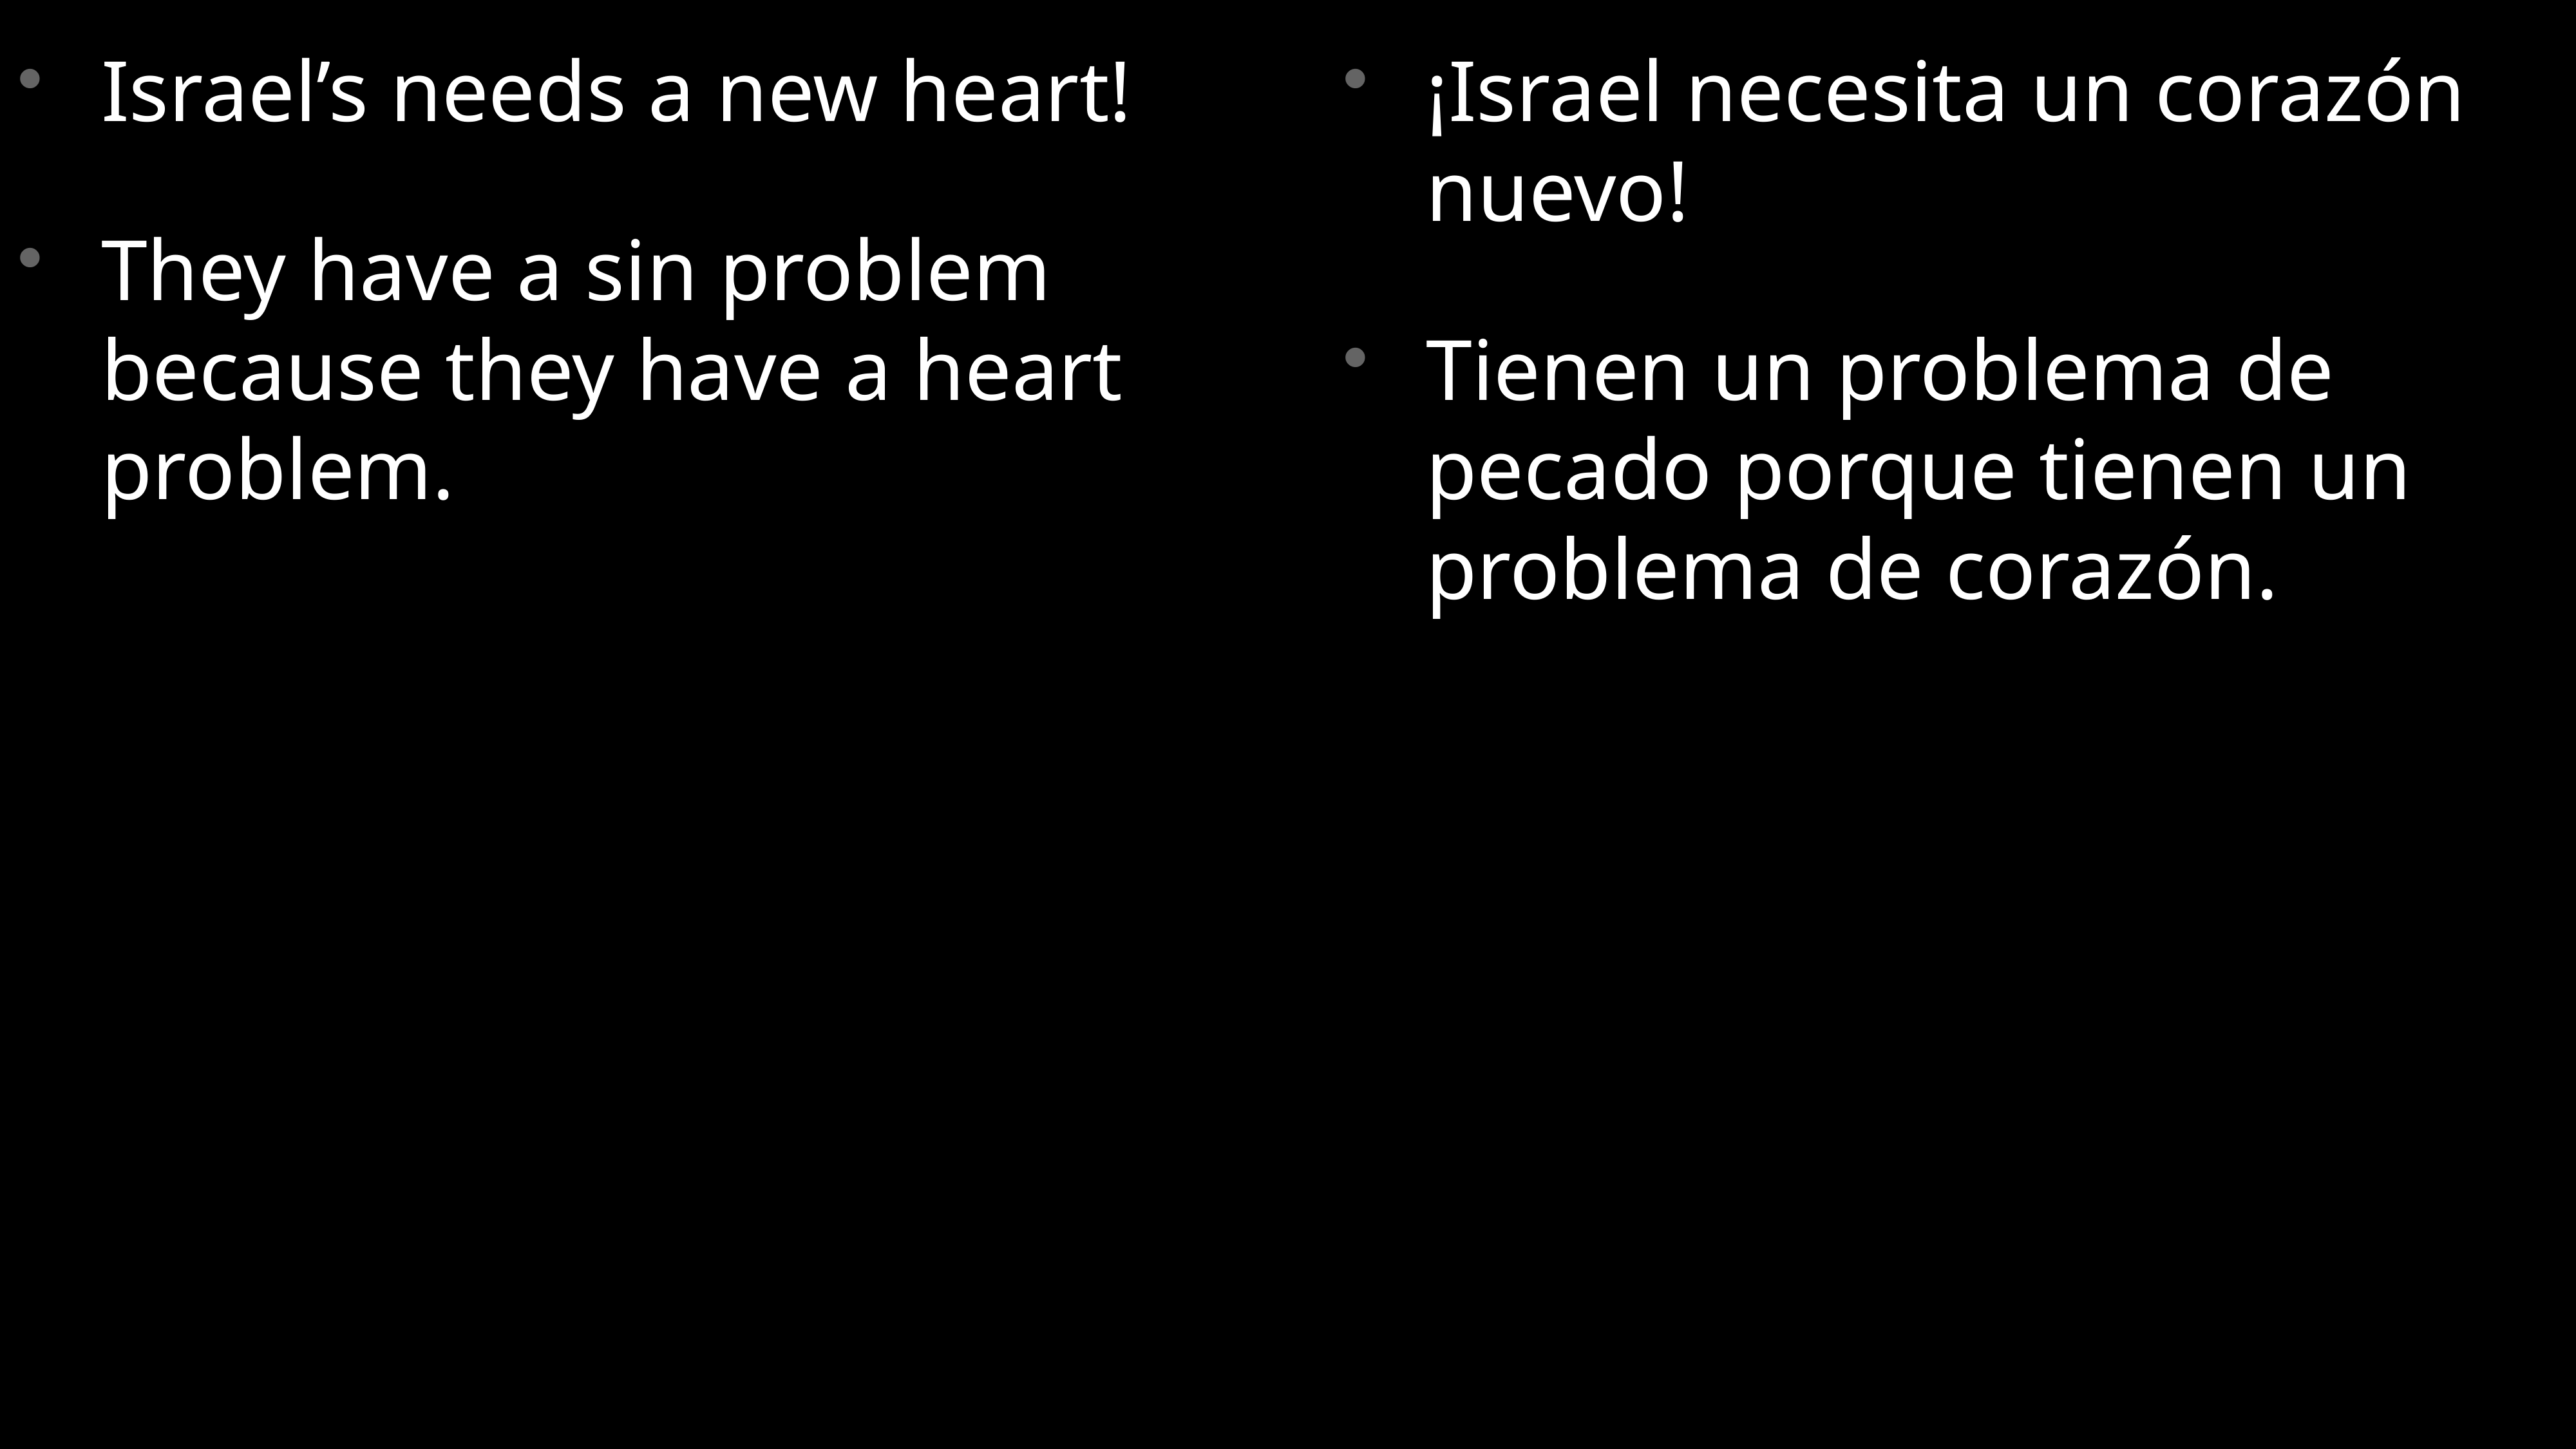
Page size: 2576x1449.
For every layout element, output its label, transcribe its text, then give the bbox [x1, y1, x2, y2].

list Israel’s needs a new heart! They have a sin problem because they have a heart problem. ¡Israel necesita un corazón nuevo! Tienen un problema de pecado porque tienen un problema de corazón. [12, 14, 2547, 1435]
